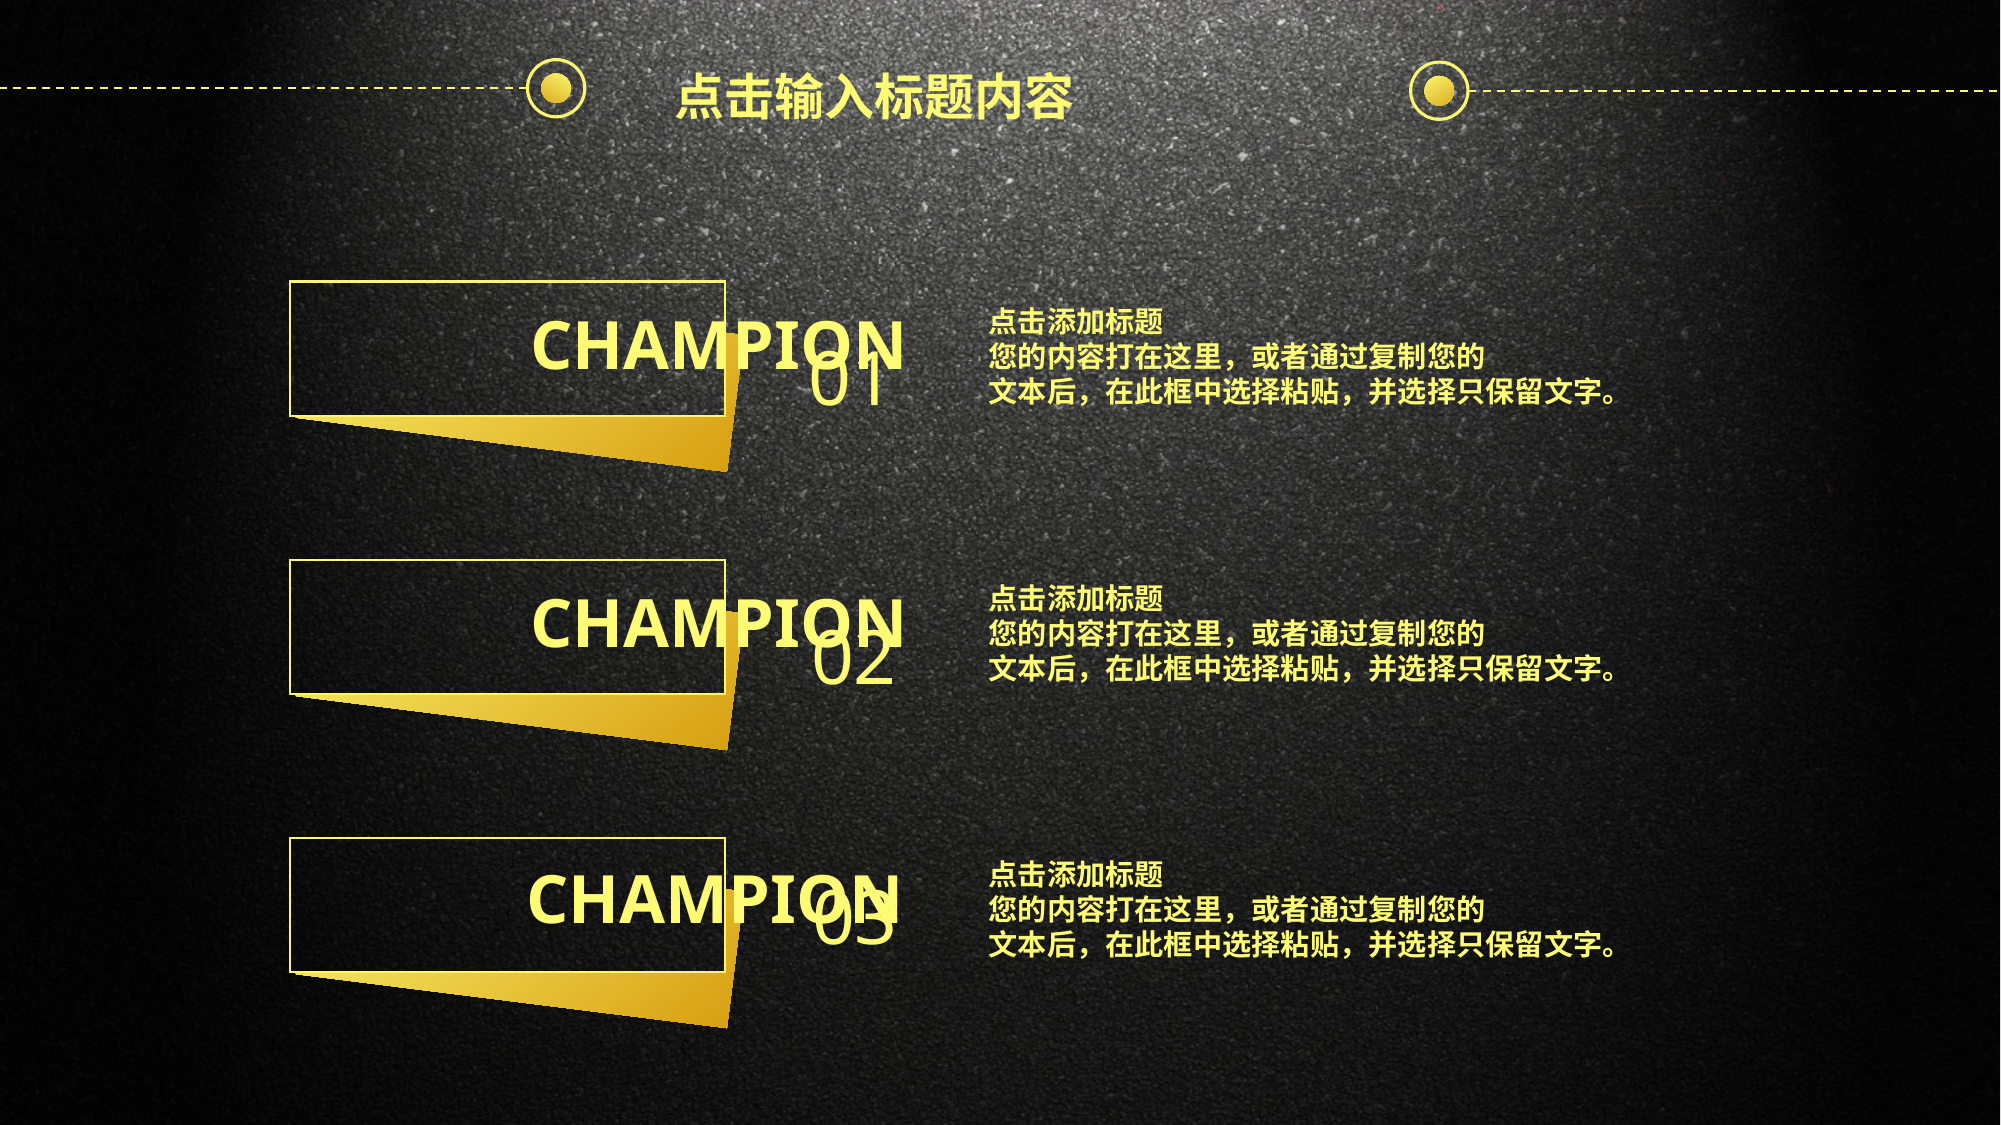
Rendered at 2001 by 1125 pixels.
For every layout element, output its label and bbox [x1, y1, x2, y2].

text_box [290, 281, 738, 446]
picture [0, 0, 2001, 1125]
text_box [290, 837, 738, 1002]
text_box [290, 559, 738, 724]
